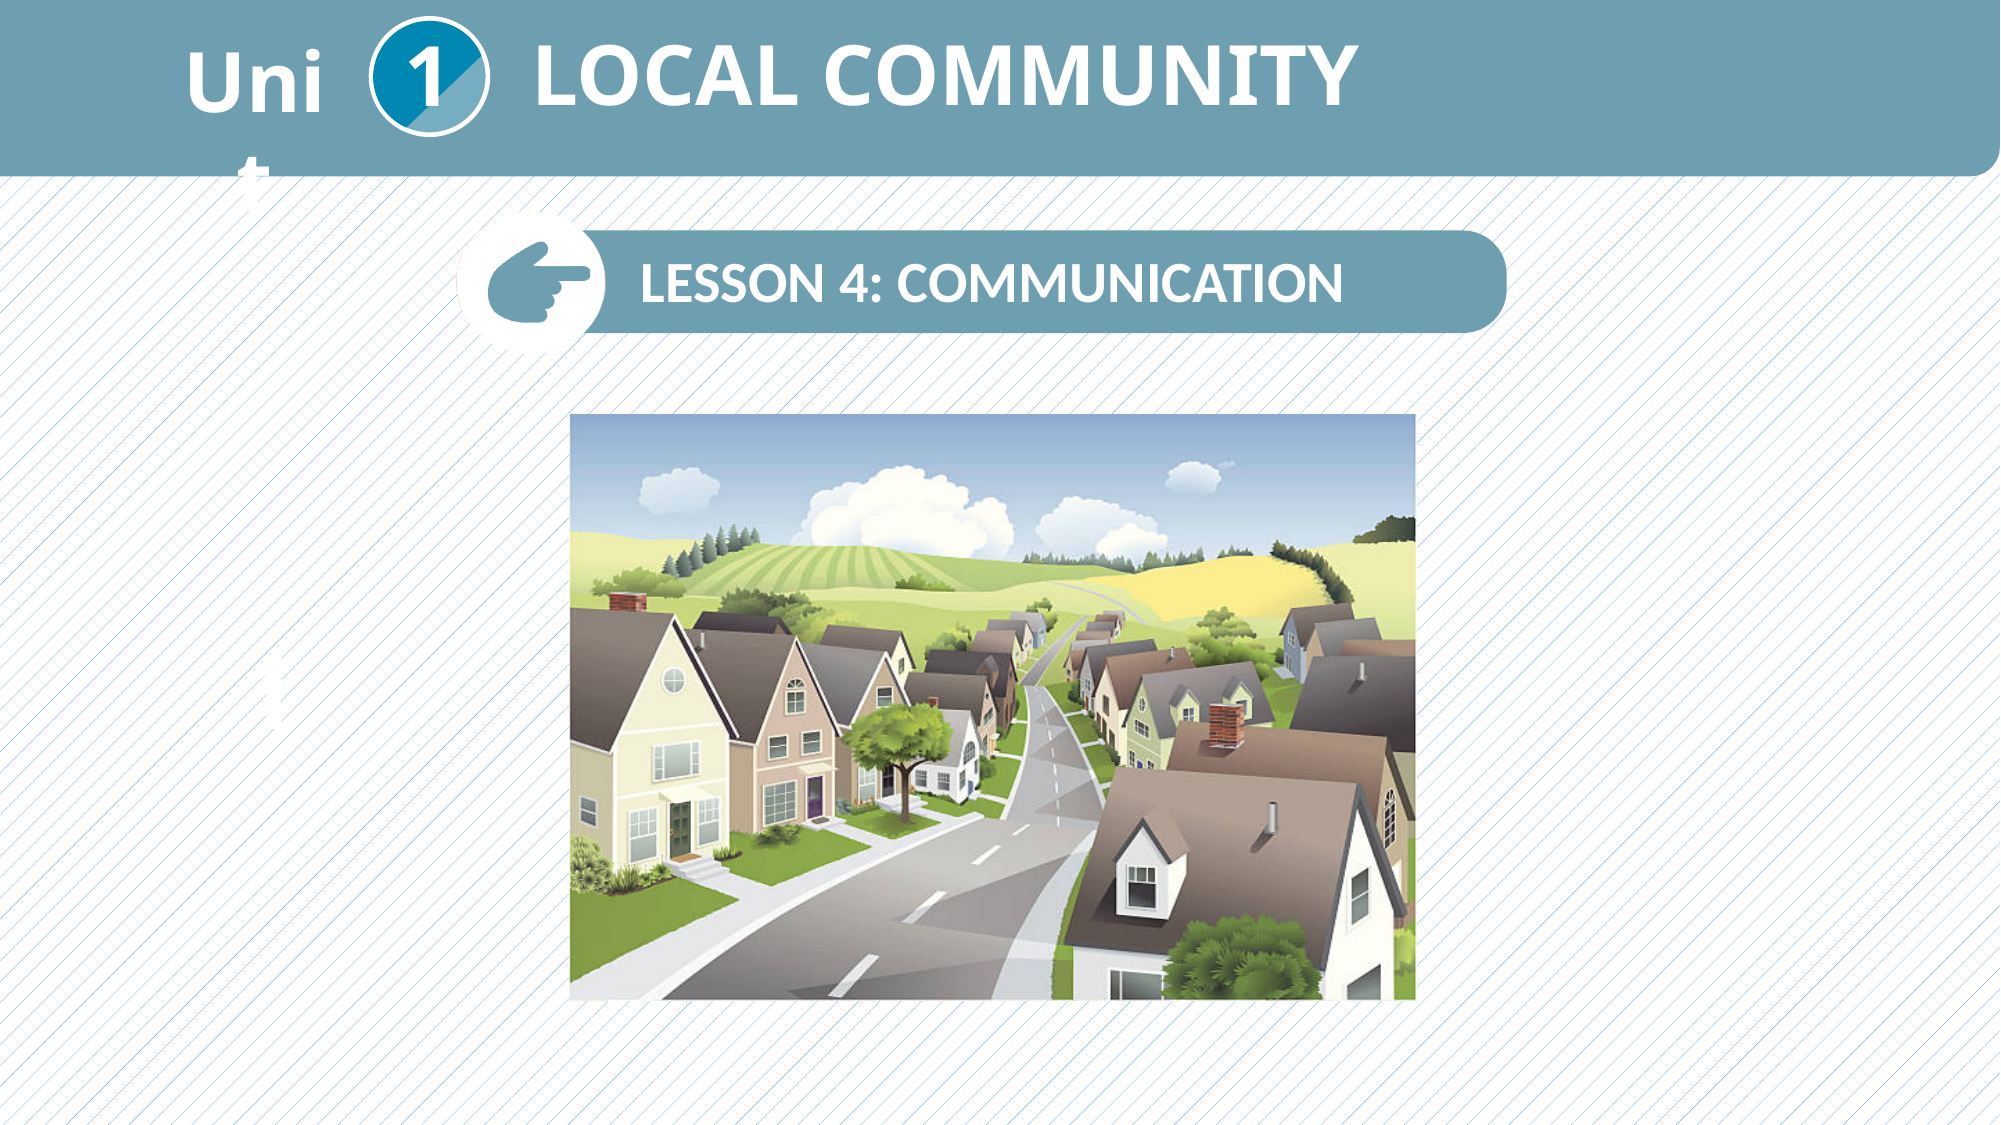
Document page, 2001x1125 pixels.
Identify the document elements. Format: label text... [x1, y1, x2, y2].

picture [569, 414, 1417, 1002]
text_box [371, 18, 488, 135]
text_box Unit [152, 177, 358, 237]
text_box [450, 205, 614, 360]
text_box 1 [209, 622, 328, 757]
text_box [0, 0, 2000, 177]
text_box LESSON 4: COMMUNICATION [626, 236, 1400, 321]
text_box [614, 229, 1508, 335]
